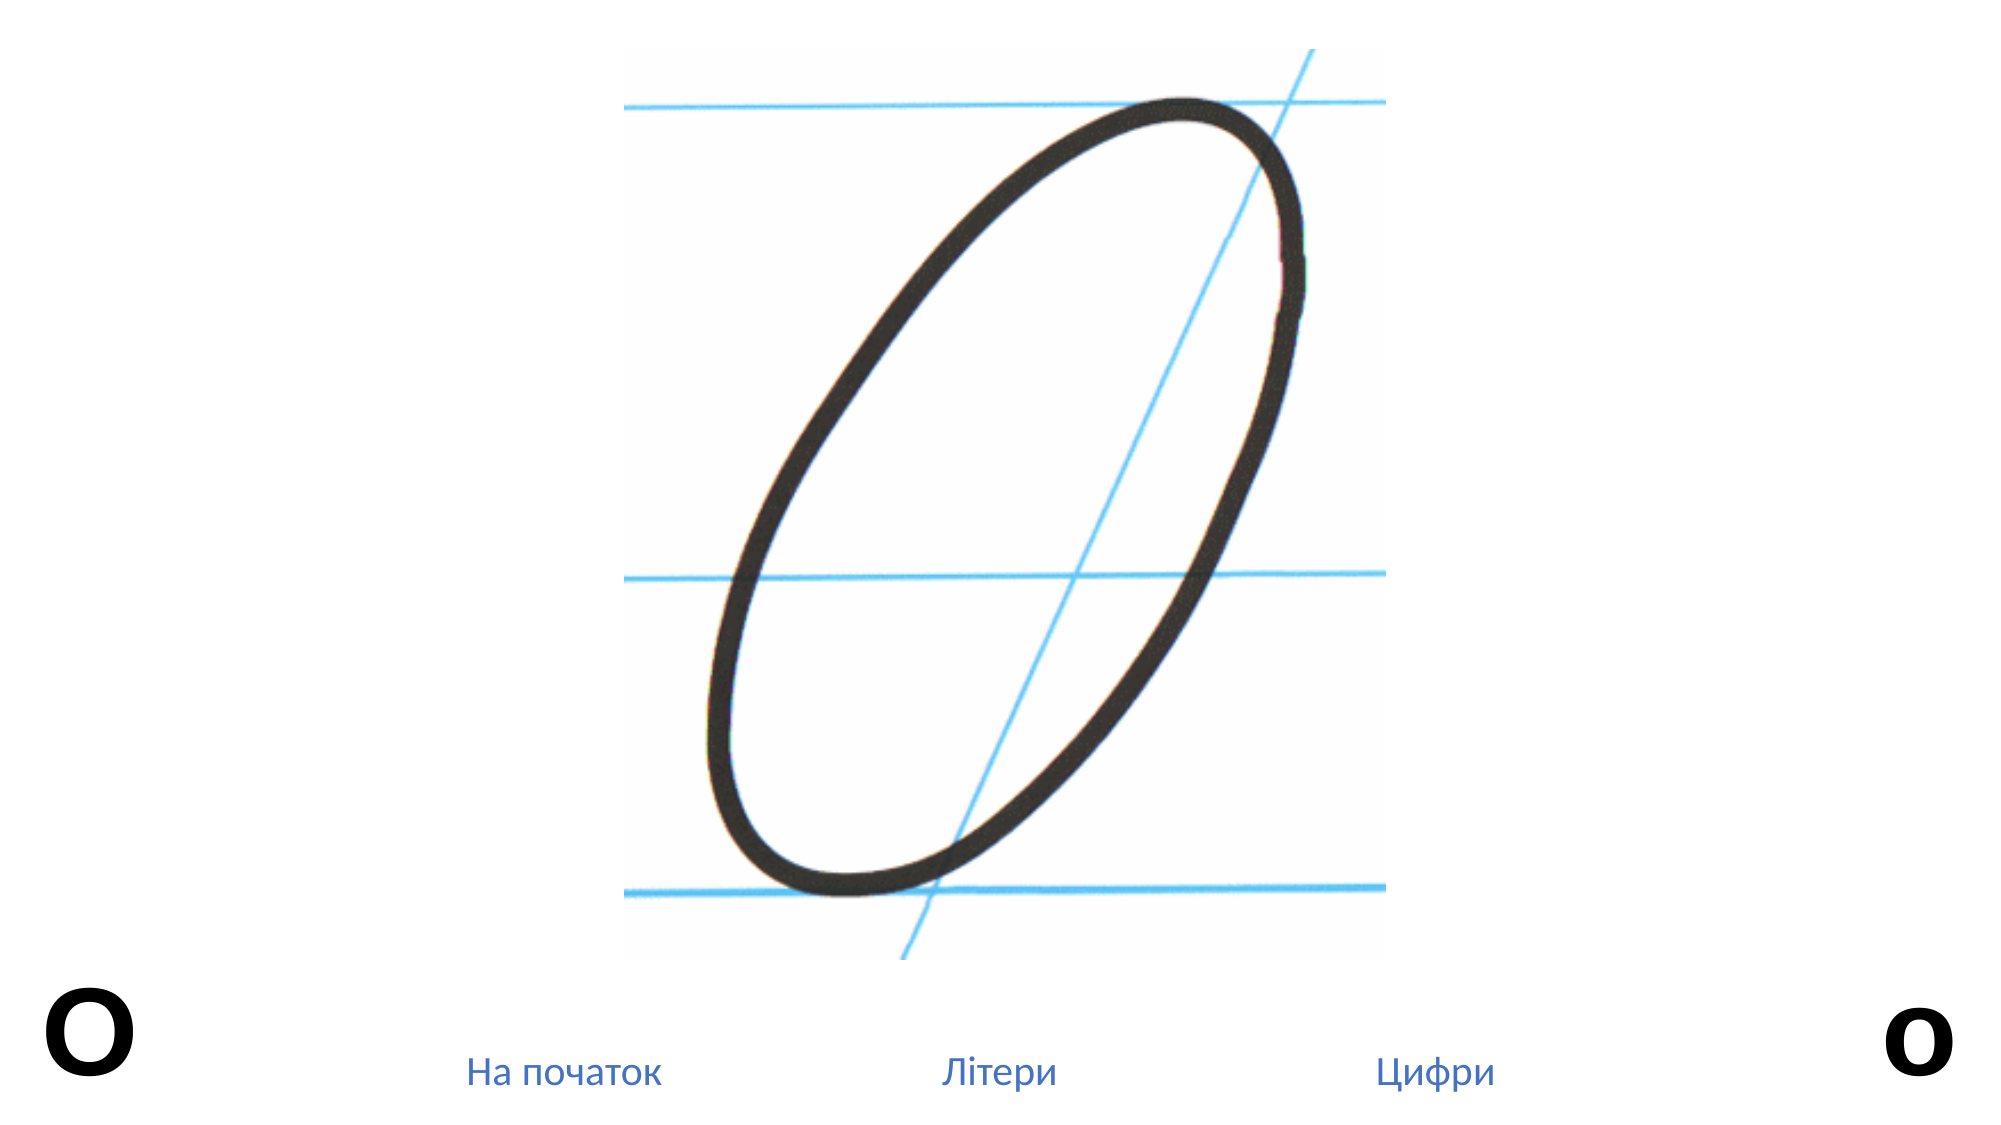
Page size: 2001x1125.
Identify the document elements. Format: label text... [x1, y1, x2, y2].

picture [624, 49, 1386, 960]
text_box Цифри [1285, 1013, 1586, 1125]
text_box Літери [849, 1013, 1150, 1125]
text_box о [1839, 942, 2000, 1108]
text_box На початок [414, 1013, 715, 1125]
text_box О [10, 942, 171, 1108]
